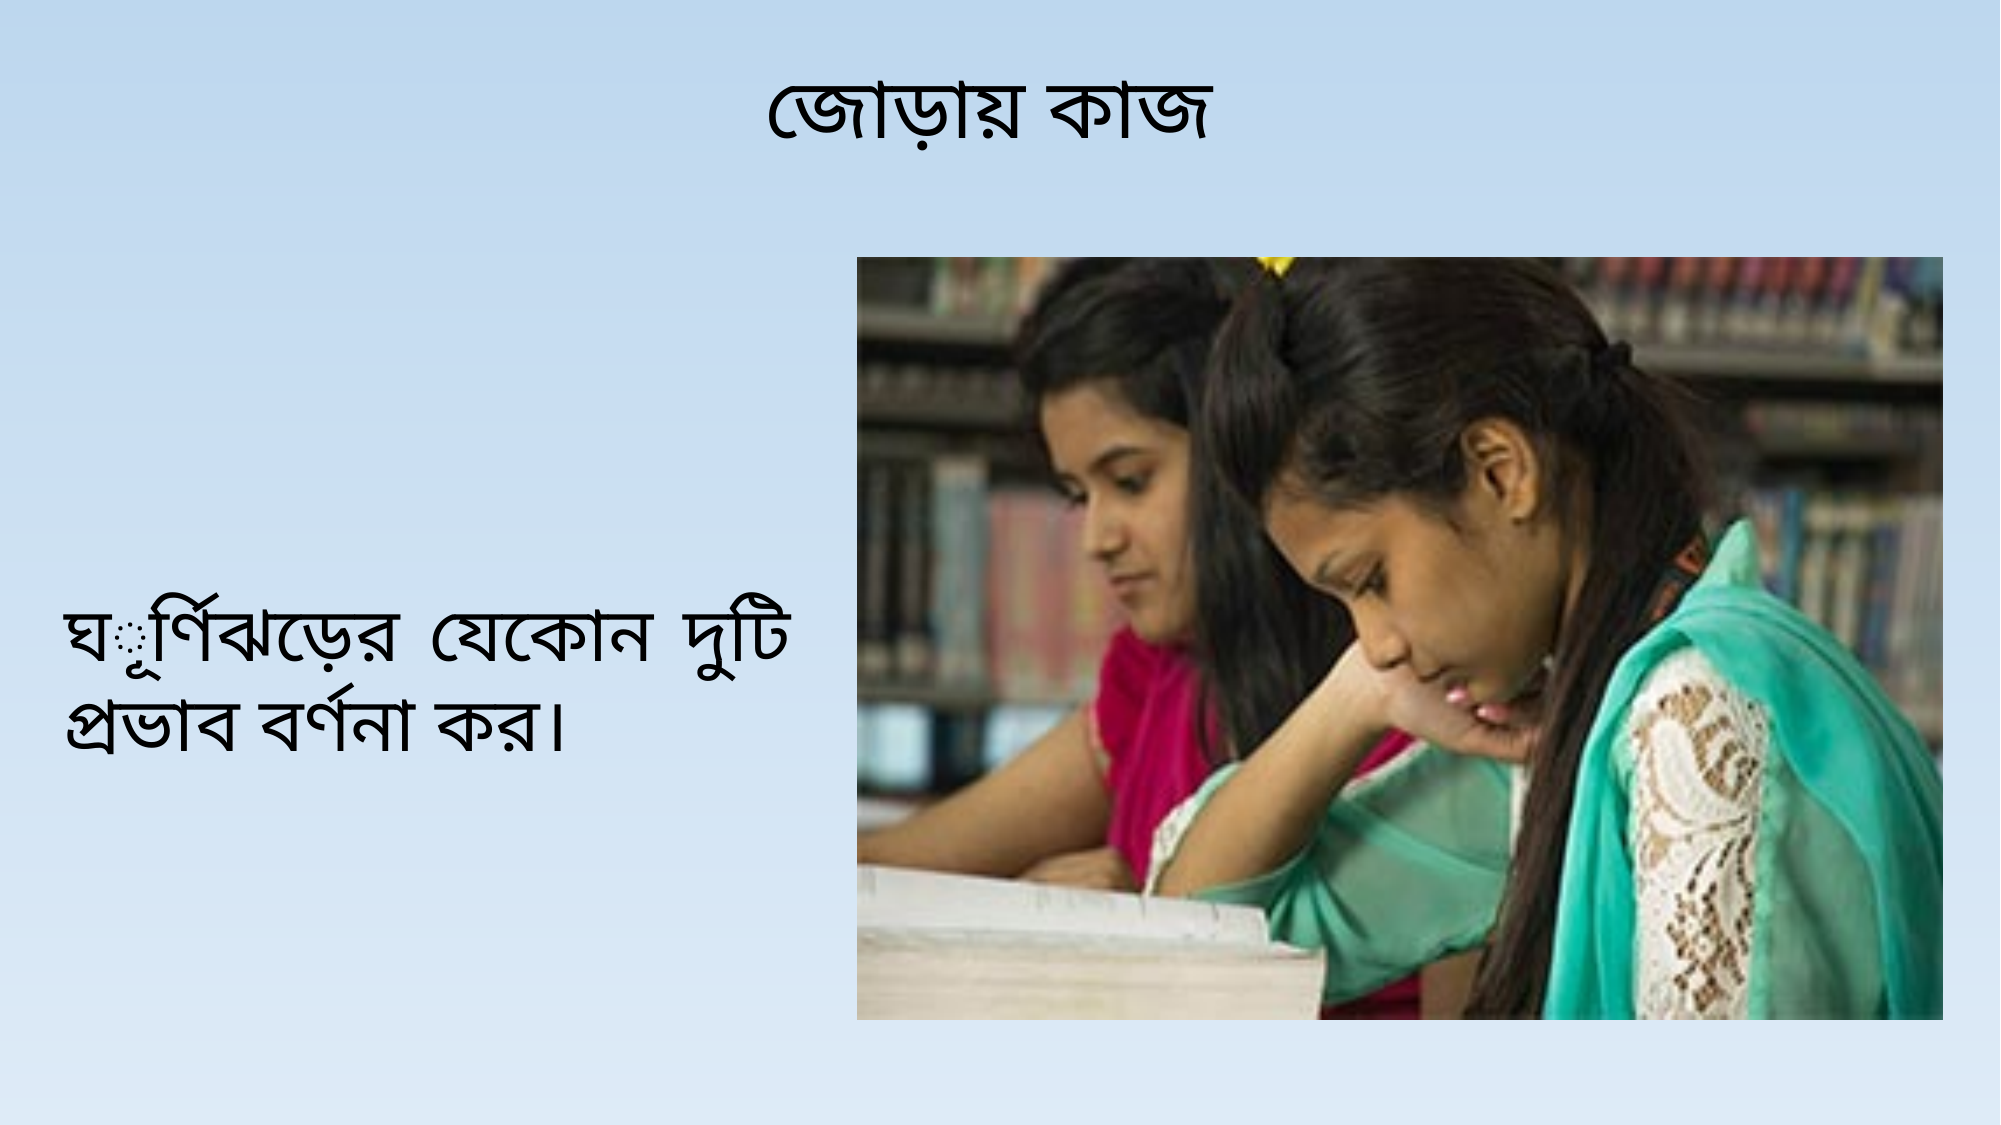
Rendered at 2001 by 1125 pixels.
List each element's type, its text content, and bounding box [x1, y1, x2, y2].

text_box ঘূর্ণিঝড়ের যেকোন দুটি প্রভাব বর্ণনা কর। [49, 579, 807, 774]
picture [857, 257, 1943, 1020]
text_box জোড়ায় কাজ [0, 48, 2000, 163]
